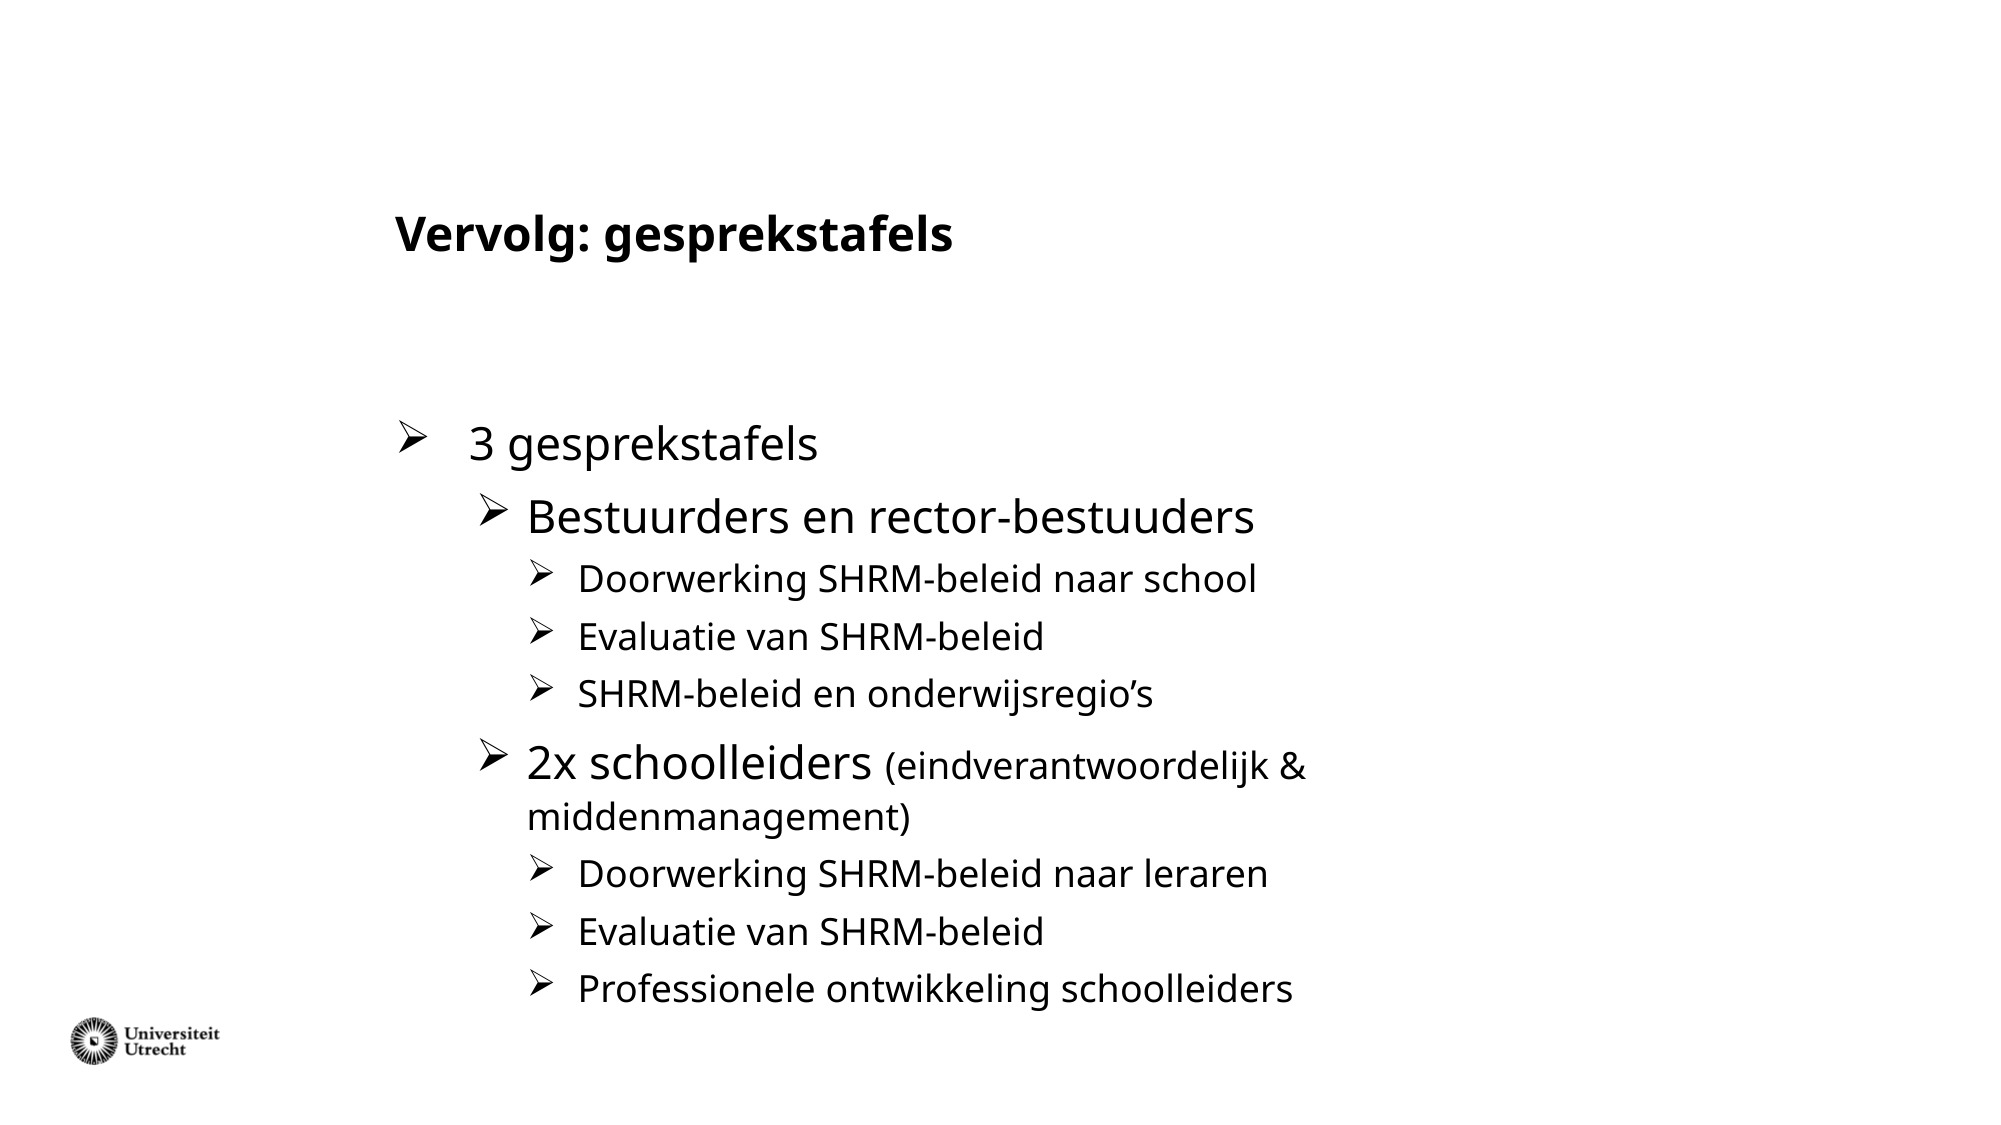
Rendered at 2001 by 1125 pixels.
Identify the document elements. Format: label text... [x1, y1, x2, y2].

title Vervolg: gesprekstafels [380, 196, 1621, 401]
picture [31, 984, 315, 1096]
list 3 gesprekstafels Bestuurders en rector-bestuuders Doorwerking SHRM-beleid naar school Evaluatie van SHRM-beleid SHRM-beleid en onderwijsregio’s 2x schoolleiders (eindverantwoordelijk & middenmanagement) Doorwerking SHRM-beleid naar leraren Evaluatie van SHRM-beleid Professionele ontwikkeling schoolleiders [380, 401, 1676, 967]
